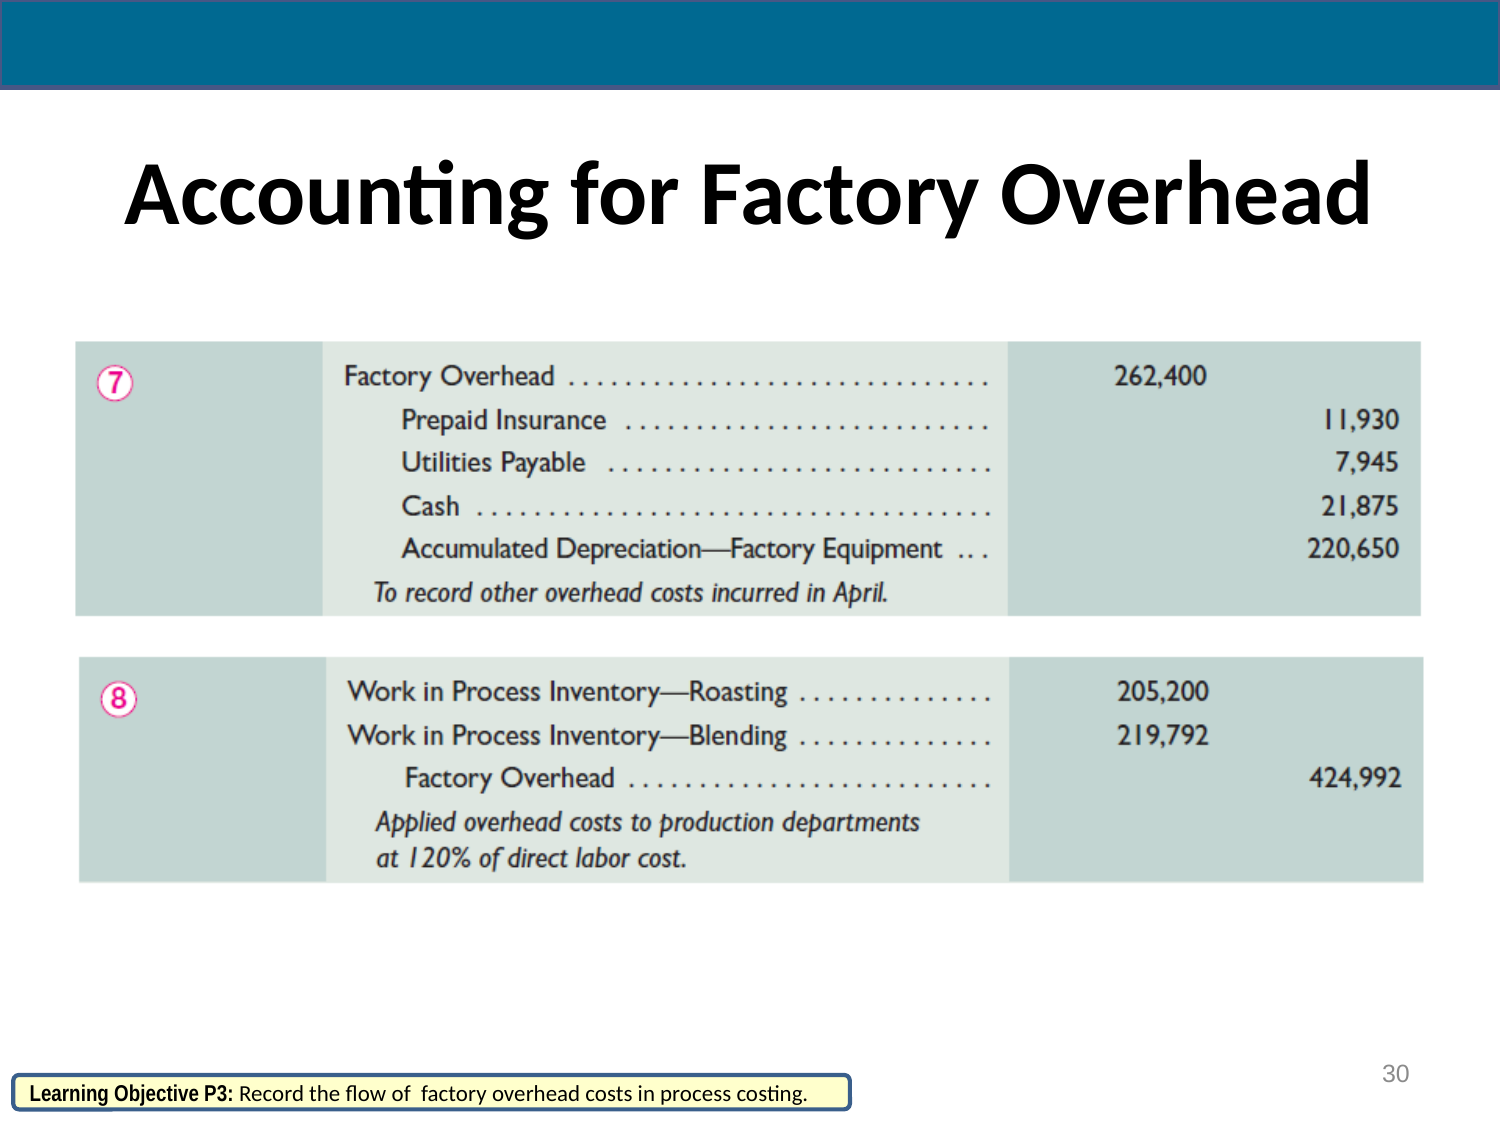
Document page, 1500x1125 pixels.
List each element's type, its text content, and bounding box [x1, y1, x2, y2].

text_box [0, 0, 1500, 88]
title Accounting for Factory Overhead [74, 99, 1426, 276]
picture [70, 651, 1430, 888]
text_box Learning Objective P3: Record the flow of factory overhead costs in process costing. [13, 1074, 850, 1110]
picture [71, 337, 1429, 621]
slide_number 30 [1074, 1042, 1425, 1103]
